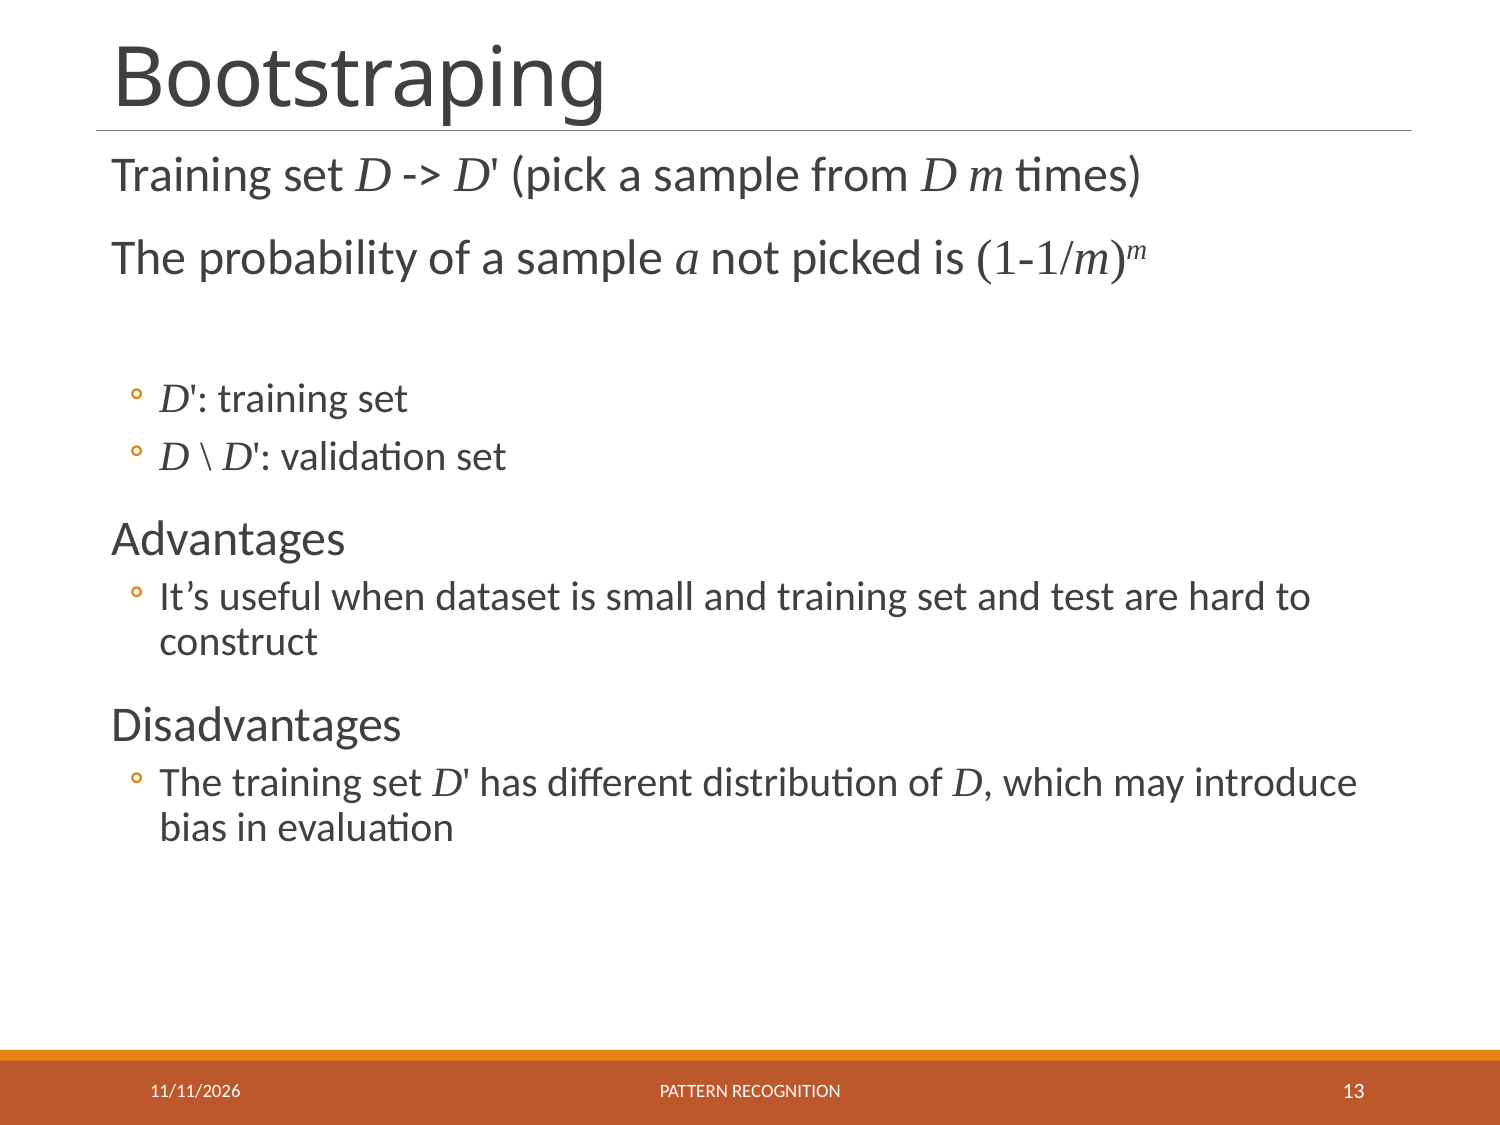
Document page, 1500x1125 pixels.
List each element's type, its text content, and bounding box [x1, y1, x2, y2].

title Bootstraping [96, 19, 1413, 131]
footer Pattern recognition [453, 1059, 1047, 1120]
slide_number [135, 1059, 440, 1120]
slide_number 13 [1218, 1059, 1380, 1120]
